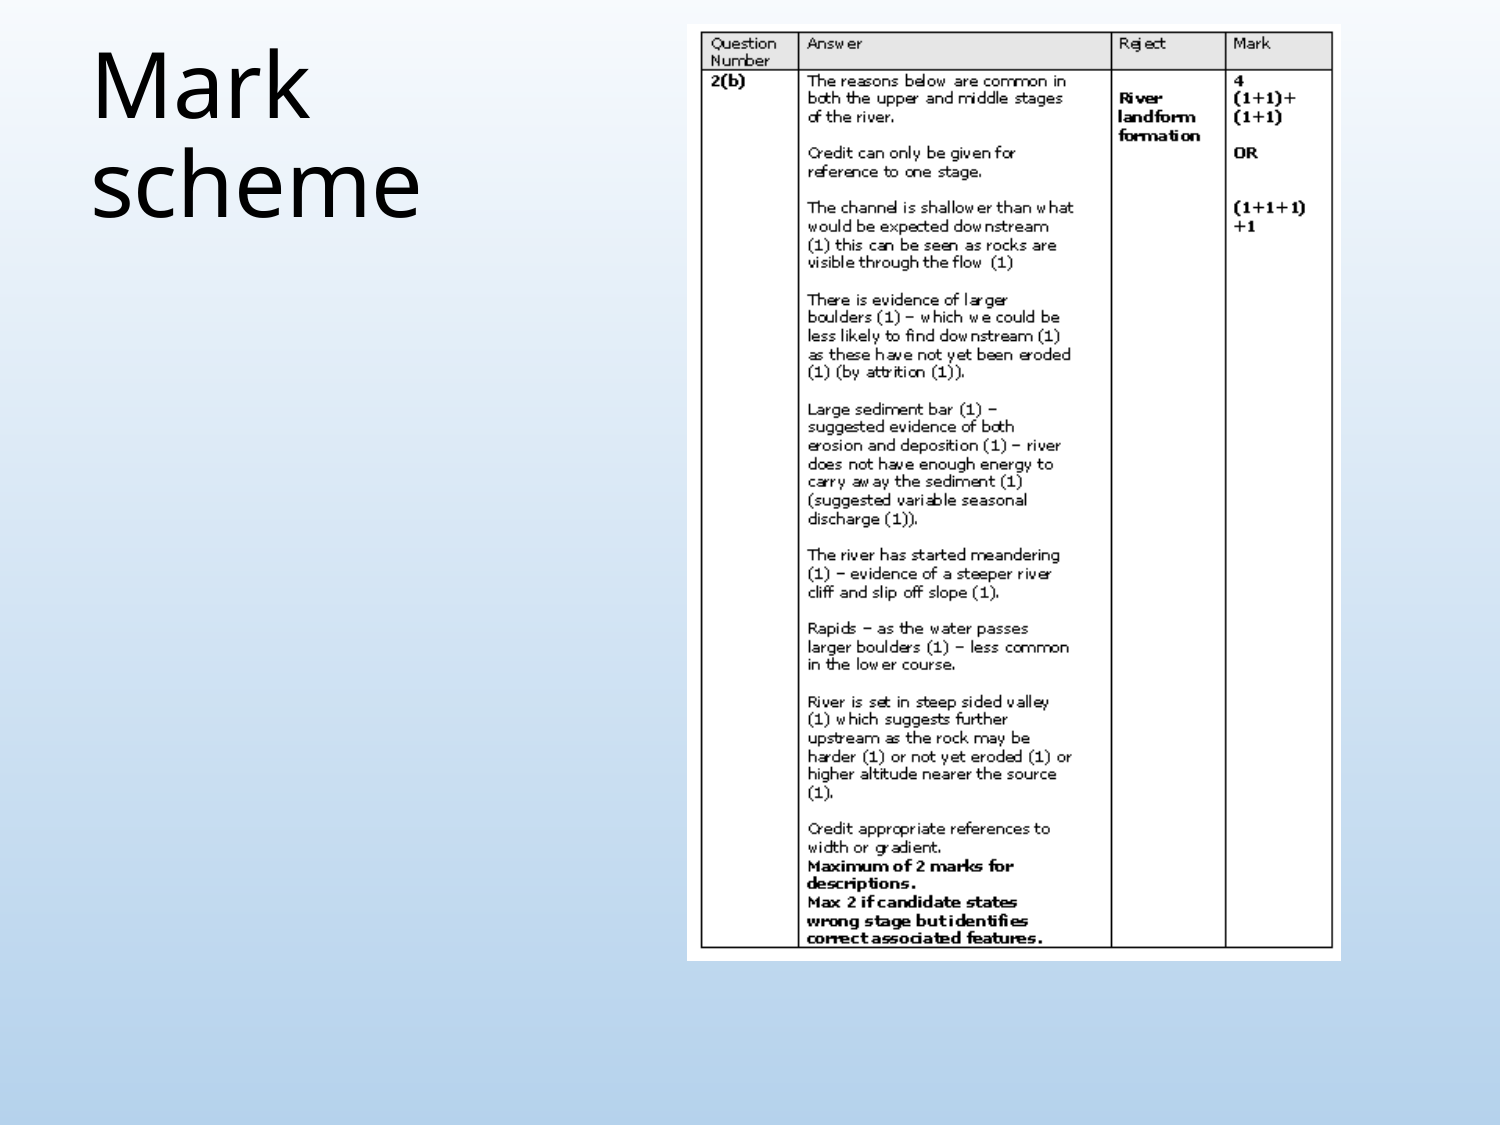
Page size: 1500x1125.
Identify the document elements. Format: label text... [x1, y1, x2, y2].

title Mark scheme [75, 45, 663, 233]
picture [687, 24, 1341, 961]
